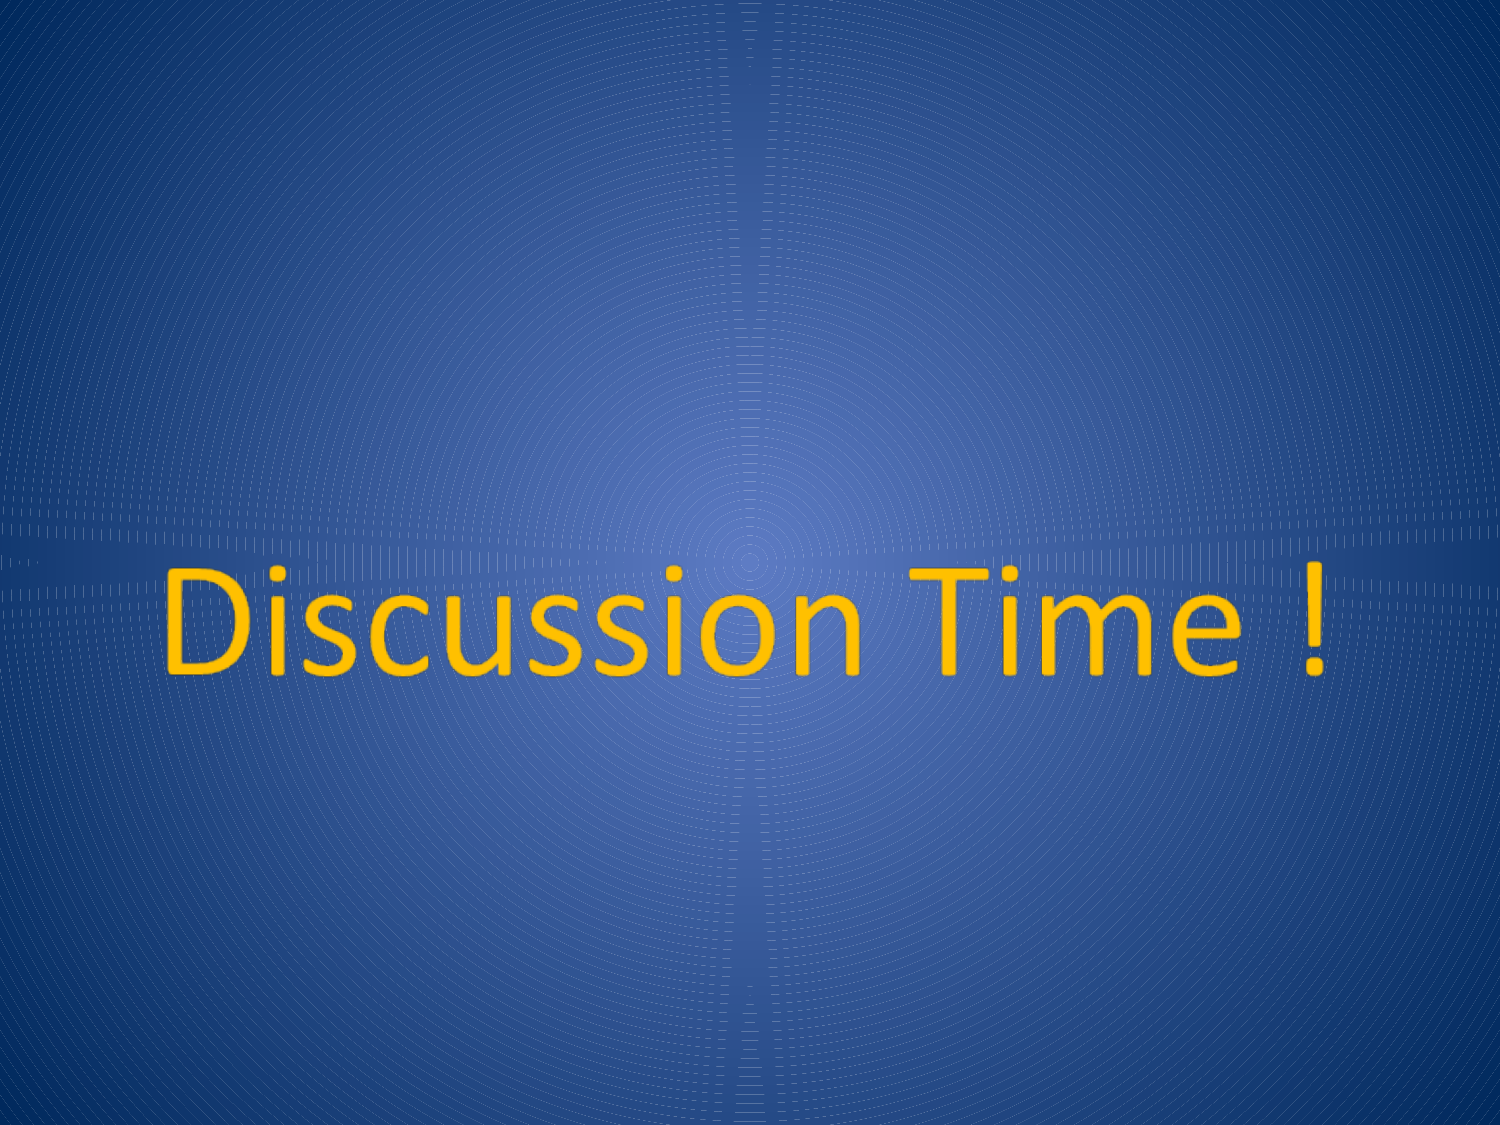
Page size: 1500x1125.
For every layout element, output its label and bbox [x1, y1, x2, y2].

list [52, 467, 1443, 821]
